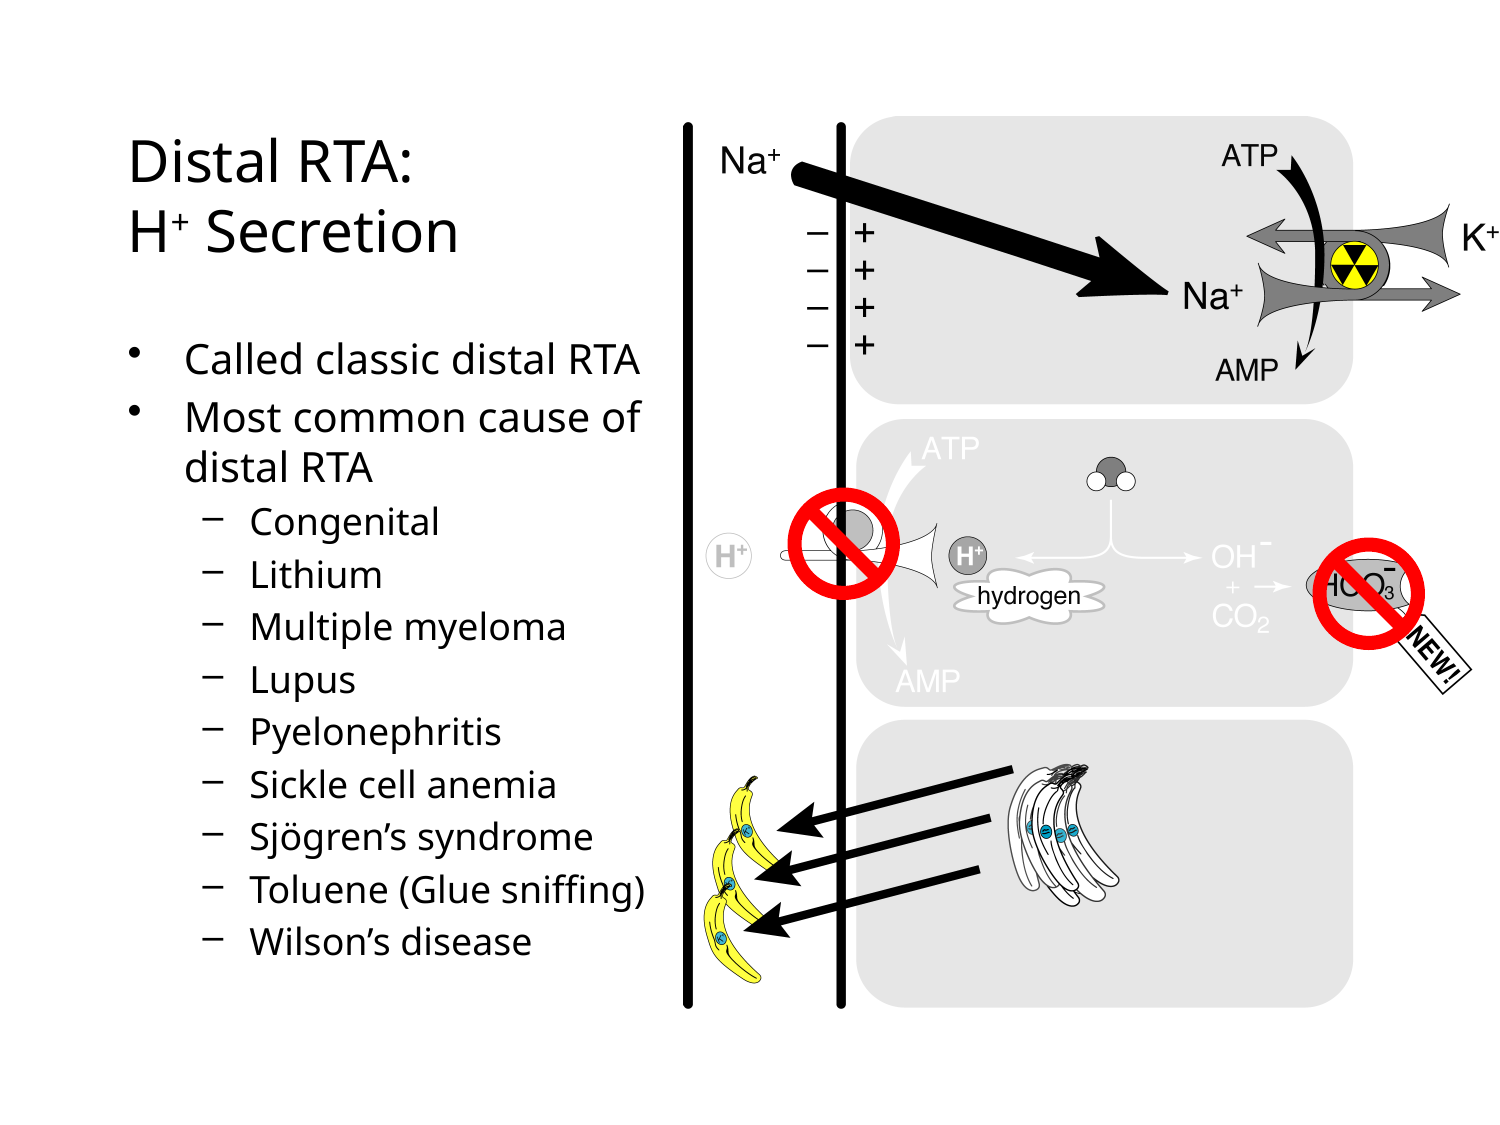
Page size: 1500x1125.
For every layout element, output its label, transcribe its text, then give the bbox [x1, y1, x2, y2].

title Distal RTA: H+ Secretion [112, 99, 1388, 288]
list Called classic distal RTA Most common cause of distal RTA Congenital Lithium Multiple myeloma Lupus Pyelonephritis Sickle cell anemia Sjögren’s syndrome Toluene (Glue sniffing) Wilson’s disease [112, 324, 678, 1001]
picture [683, 116, 1500, 1009]
